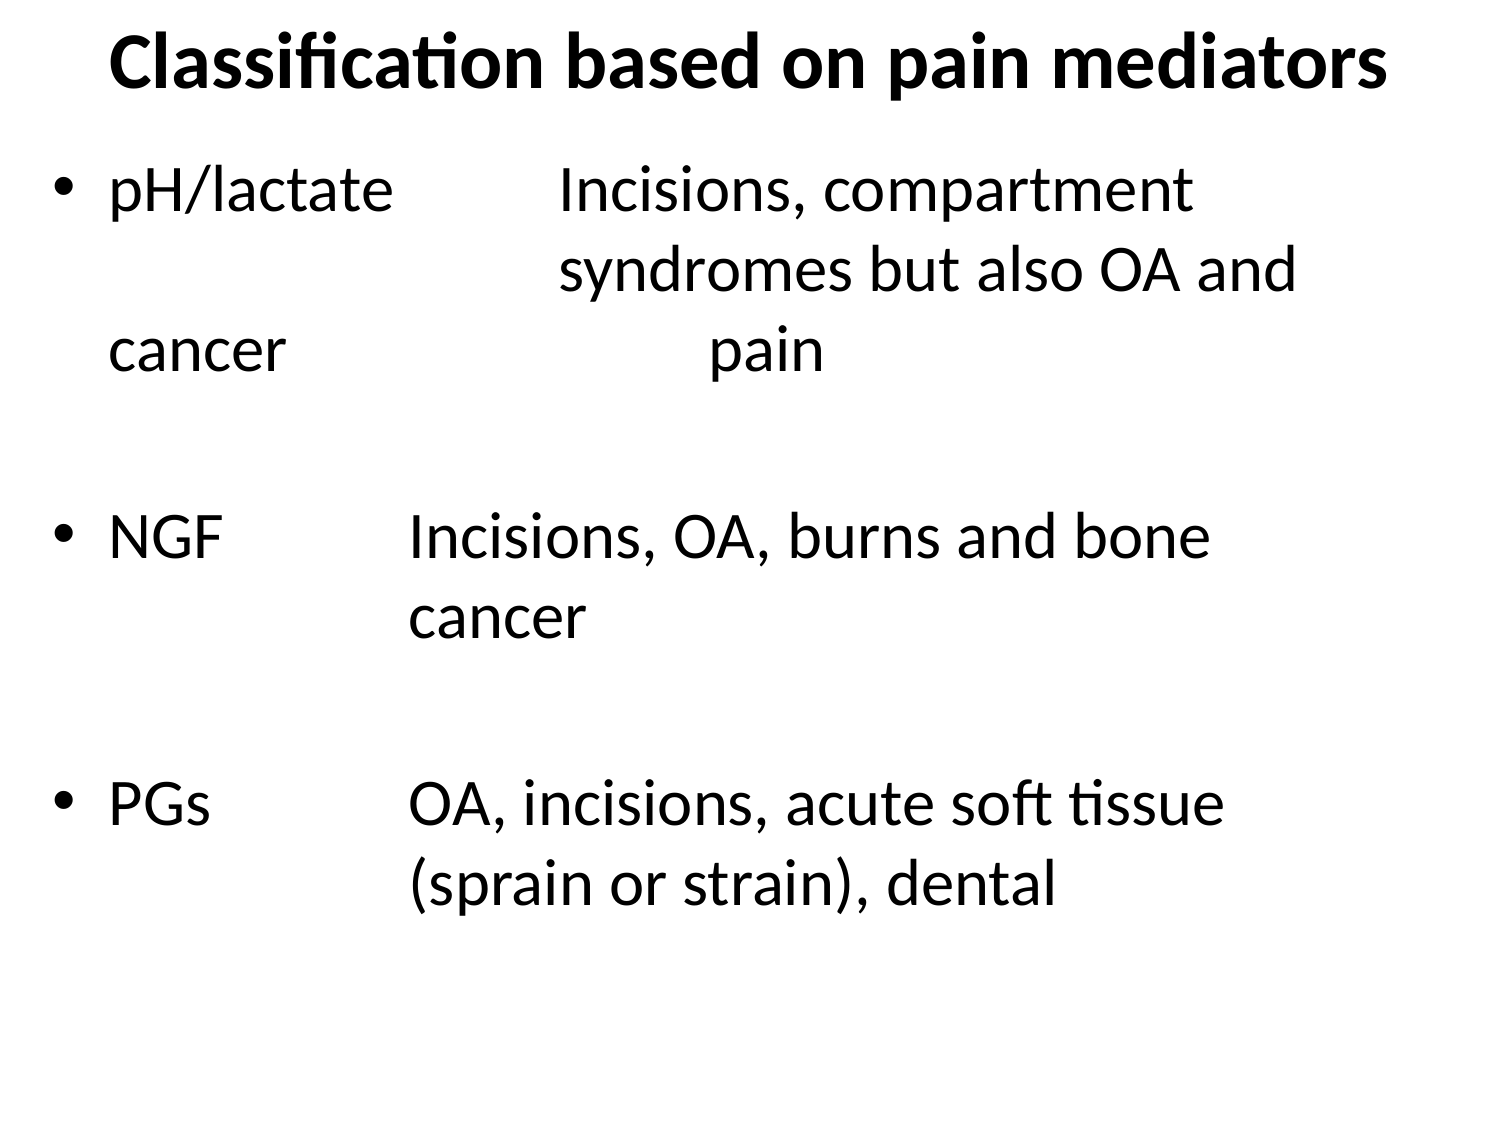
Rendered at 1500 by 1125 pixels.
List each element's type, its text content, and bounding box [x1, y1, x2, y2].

list pH/lactate Incisions, compartment syndromes but also OA and cancer pain NGF Incisions, OA, burns and bone cancer PGs OA, incisions, acute soft tissue (sprain or strain), dental [37, 137, 1475, 1088]
title Classification based on pain mediators [0, 0, 1500, 113]
